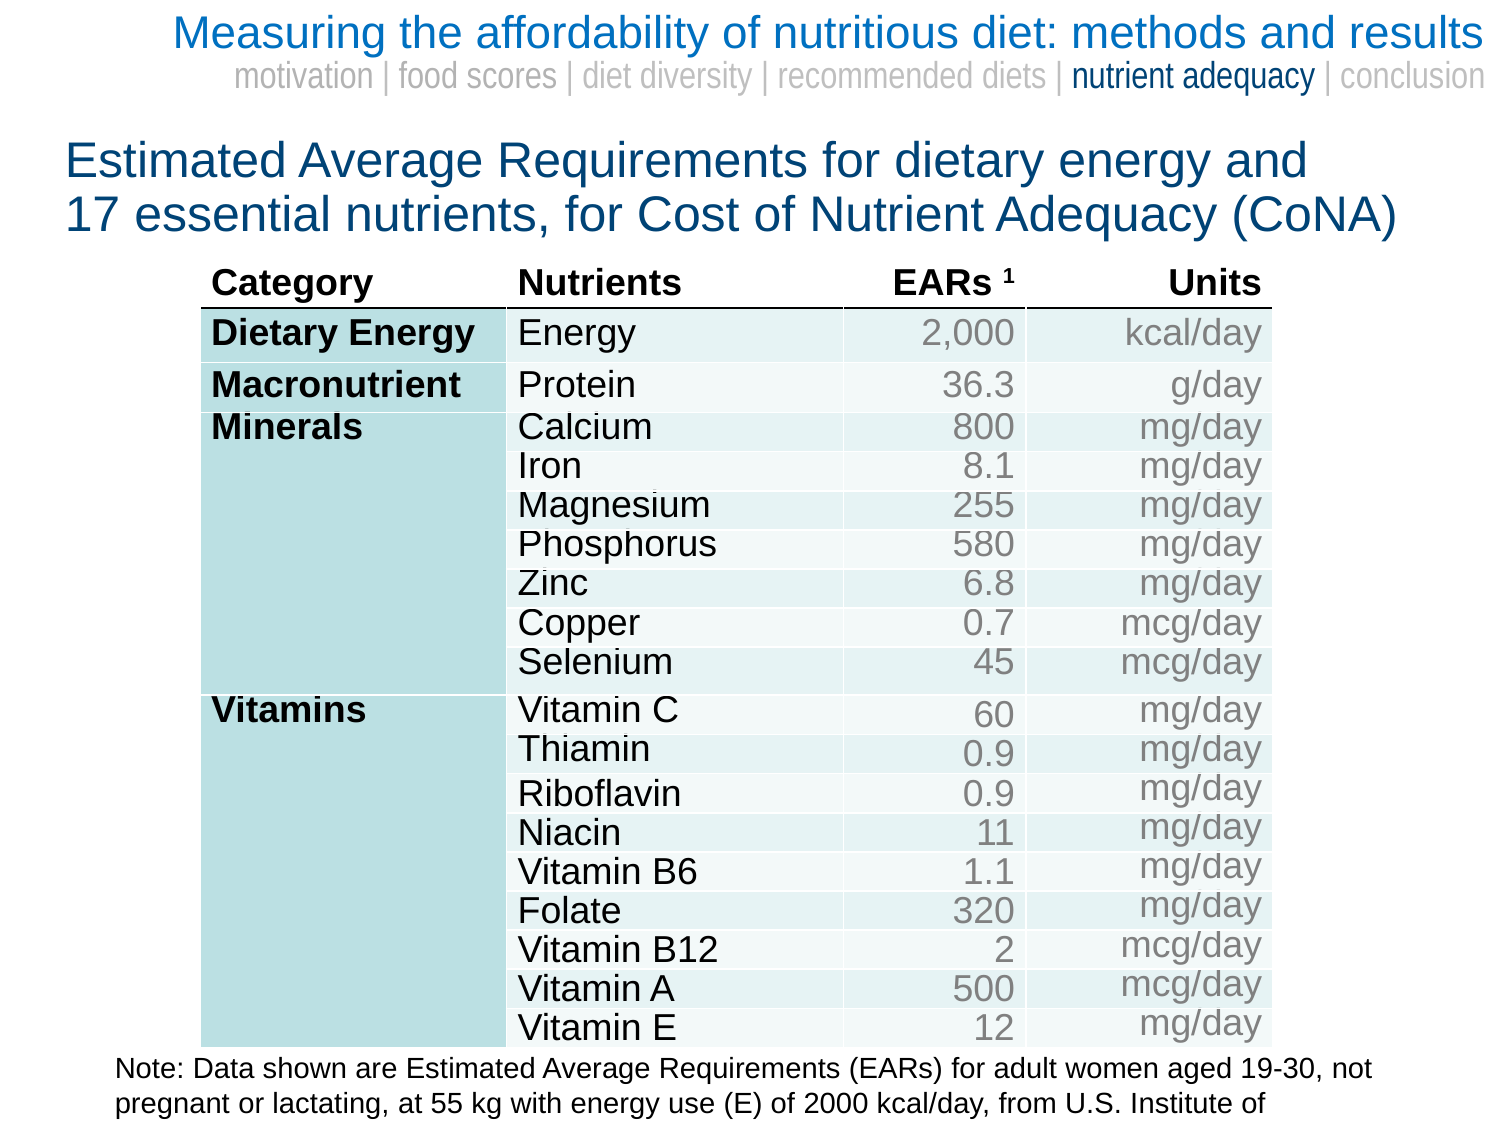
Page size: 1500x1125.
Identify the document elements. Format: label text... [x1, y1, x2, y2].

table_cell 500 [844, 970, 1025, 1008]
table_cell 1.1 [844, 853, 1025, 890]
table_cell 255 [844, 492, 1025, 529]
table_cell Minerals [201, 413, 506, 694]
table_cell Protein [507, 363, 843, 412]
table_cell Dietary Energy [201, 309, 506, 362]
table_cell mg/day [1027, 696, 1272, 734]
table_cell 0.9 [844, 774, 1025, 812]
table_cell 2,000 [844, 309, 1025, 362]
table_cell 12 [844, 1009, 1025, 1041]
table_cell 8.1 [844, 452, 1025, 490]
table_cell 800 [844, 413, 1025, 451]
table_cell Phosphorus [507, 531, 843, 568]
table_cell g/day [1027, 363, 1272, 412]
table_cell Selenium [507, 648, 843, 694]
table_cell Vitamin E [507, 1009, 843, 1041]
table_cell Vitamin B12 [507, 931, 843, 968]
table_cell mg/day [1027, 892, 1272, 929]
text_box Estimated Average Requirements for dietary energy and 17 essential nutrients, for Cost of Nutrient Adequacy (CoNA) [49, 127, 1475, 250]
table_cell 11 [844, 814, 1025, 851]
table_cell mg/day [1027, 735, 1272, 773]
table_header Nutrients [506, 268, 843, 307]
table_cell Vitamin B6 [507, 853, 843, 890]
table_cell Zinc [507, 570, 843, 607]
table_cell Niacin [507, 814, 843, 851]
table_cell 0.7 [844, 609, 1025, 646]
table_cell mg/day [1027, 814, 1272, 851]
text_box Measuring the affordability of nutritious diet: methods and results motivation | food scores | diet diversity | recommended diets | nutrient adequacy | conclusion [0, 4, 1500, 104]
table_cell mcg/day [1027, 609, 1272, 646]
table_cell mcg/day [1027, 648, 1272, 694]
table_cell 0.9 [844, 735, 1025, 773]
table_cell mg/day [1027, 492, 1272, 529]
table_cell Magnesium [507, 492, 843, 529]
table_cell mcg/day [1027, 931, 1272, 968]
table_cell 45 [844, 648, 1025, 694]
table_cell Vitamins [201, 696, 506, 1041]
table_header Units [1026, 268, 1273, 307]
table_cell mg/day [1027, 1009, 1272, 1041]
table_header EARs 1 [843, 268, 1026, 307]
table_cell mg/day [1027, 774, 1272, 812]
table_cell 36.3 [844, 363, 1025, 412]
table_cell 2 [844, 931, 1025, 968]
table_cell Calcium [507, 413, 843, 451]
table_cell Folate [507, 892, 843, 929]
table_cell Riboflavin [507, 774, 843, 812]
table_cell kcal/day [1027, 309, 1272, 362]
text_box Note: Data shown are Estimated Average Requirements (EARs) for adult women aged 19-30, not pregnant or lactating, at 55 kg with energy use (E) of 2000 kcal/day, from U.S. Institute of Medicine [99, 1041, 1400, 1125]
table_cell 6.8 [844, 570, 1025, 607]
table_cell mg/day [1027, 531, 1272, 568]
table_cell mg/day [1027, 853, 1272, 890]
table_cell 580 [844, 531, 1025, 568]
table_cell Iron [507, 452, 843, 490]
table_cell mcg/day [1027, 970, 1272, 1008]
table_cell Vitamin C [507, 696, 843, 734]
table_cell mg/day [1027, 452, 1272, 490]
table_cell Energy [507, 309, 843, 362]
table_header Category [200, 268, 506, 307]
table_cell 320 [844, 892, 1025, 929]
table_cell Macronutrient [201, 363, 506, 412]
table_cell Copper [507, 609, 843, 646]
table_cell 60 [844, 696, 1025, 734]
table_cell mg/day [1027, 570, 1272, 607]
table_cell Vitamin A [507, 970, 843, 1008]
table_cell mg/day [1027, 413, 1272, 451]
table_cell Thiamin [507, 735, 843, 773]
